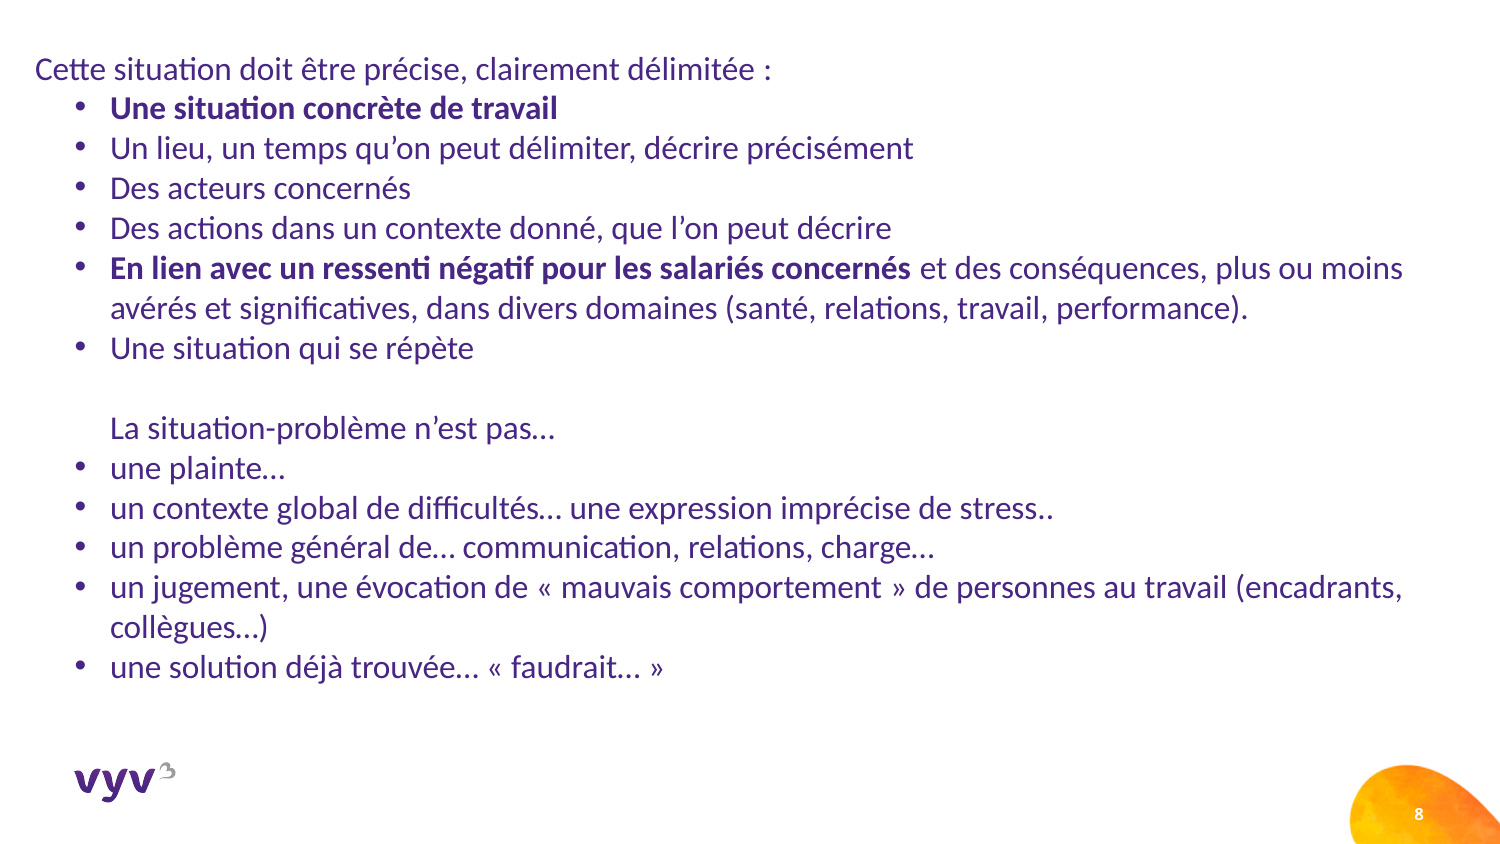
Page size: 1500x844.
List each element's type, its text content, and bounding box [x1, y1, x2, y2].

picture [63, 752, 186, 809]
slide_number 8 [1358, 781, 1424, 827]
text_box Cette situation doit être précise, clairement délimitée : Une situation concrète de travail Un lieu, un temps qu’on peut délimiter, décrire précisément Des acteurs concernés Des actions dans un contexte donné, que l’on peut décrire En lien avec un ressenti négatif pour les salariés concernés et des conséquences, plus ou moins avérés et significatives, dans divers domaines (santé, relations, travail, performance). Une situation qui se répète La situation-problème n’est pas… une plainte… un contexte global de difficultés… une expression imprécise de stress.. un problème général de… communication, relations, charge… un jugement, une évocation de « mauvais comportement » de personnes au travail (encadrants, collègues…) une solution déjà trouvée… « faudrait… » [20, 39, 1476, 733]
picture [1347, 762, 1500, 844]
